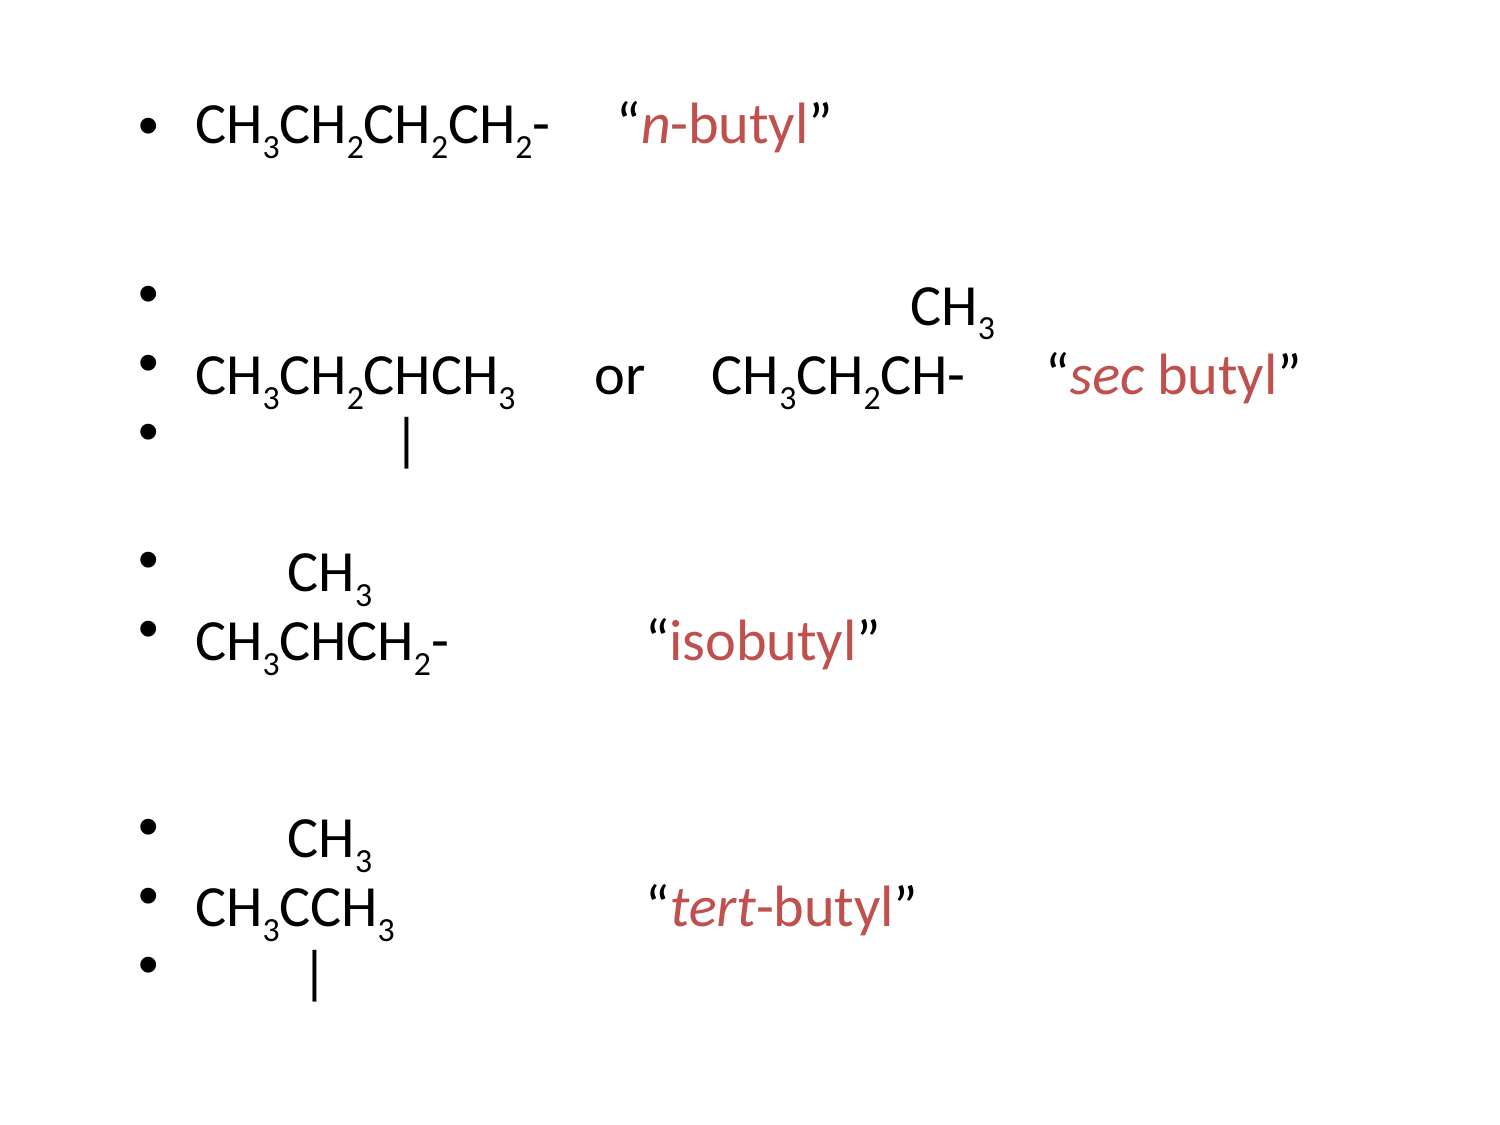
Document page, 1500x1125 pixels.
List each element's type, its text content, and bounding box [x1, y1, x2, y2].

list CH3CH2CH2CH2- “n-butyl” CH3 CH3CH2CHCH3 or CH3CH2CH- “sec butyl” | CH3 CH3CHCH2- “isobutyl” CH3 CH3CCH3 “tert-butyl” | [123, 78, 1353, 1007]
